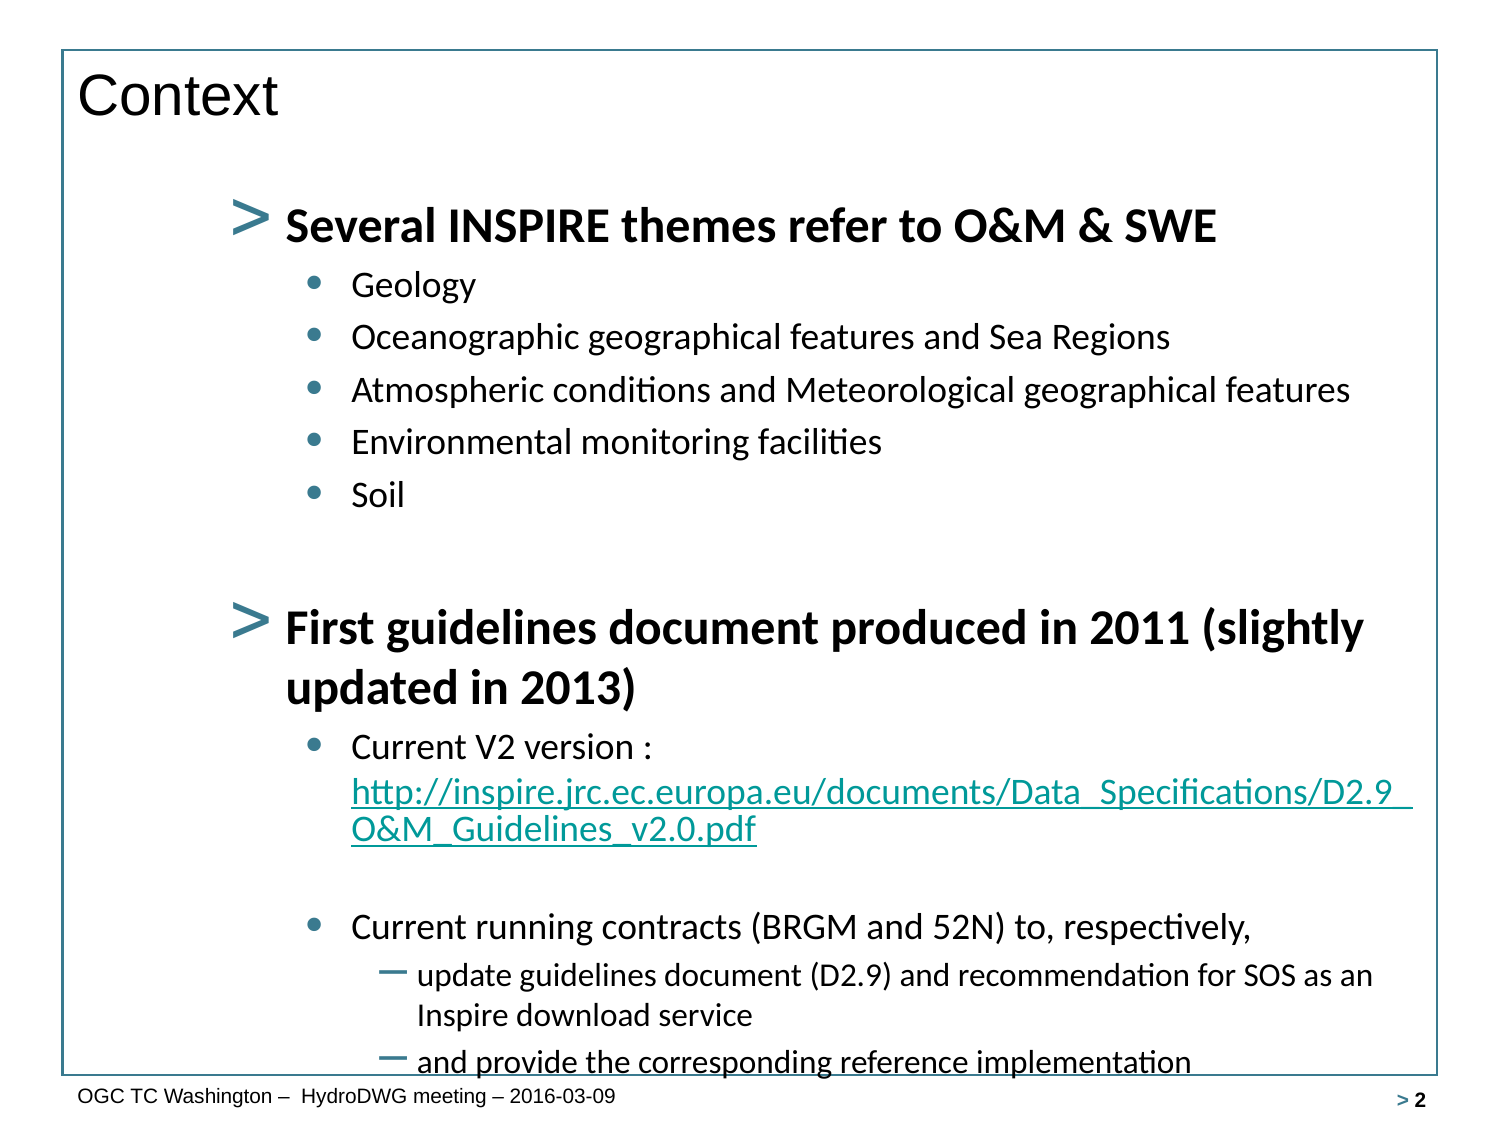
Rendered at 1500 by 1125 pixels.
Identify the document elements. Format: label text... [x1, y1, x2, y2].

list Several INSPIRE themes refer to O&M & SWE Geology Oceanographic geographical features and Sea Regions Atmospheric conditions and Meteorological geographical features Environmental monitoring facilities Soil First guidelines document produced in 2011 (slightly updated in 2013) Current V2 version : http://inspire.jrc.ec.europa.eu/documents/Data_Specifications/D2.9_O&M_Guidelines_v2.0.pdf Current running contracts (BRGM and 52N) to, respectively, update guidelines document (D2.9) and recommendation for SOS as an Inspire download service and provide the corresponding reference implementation [214, 184, 1436, 922]
title Context [62, 50, 1436, 150]
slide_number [62, 1074, 821, 1125]
slide_number > 2 [1116, 1079, 1442, 1125]
